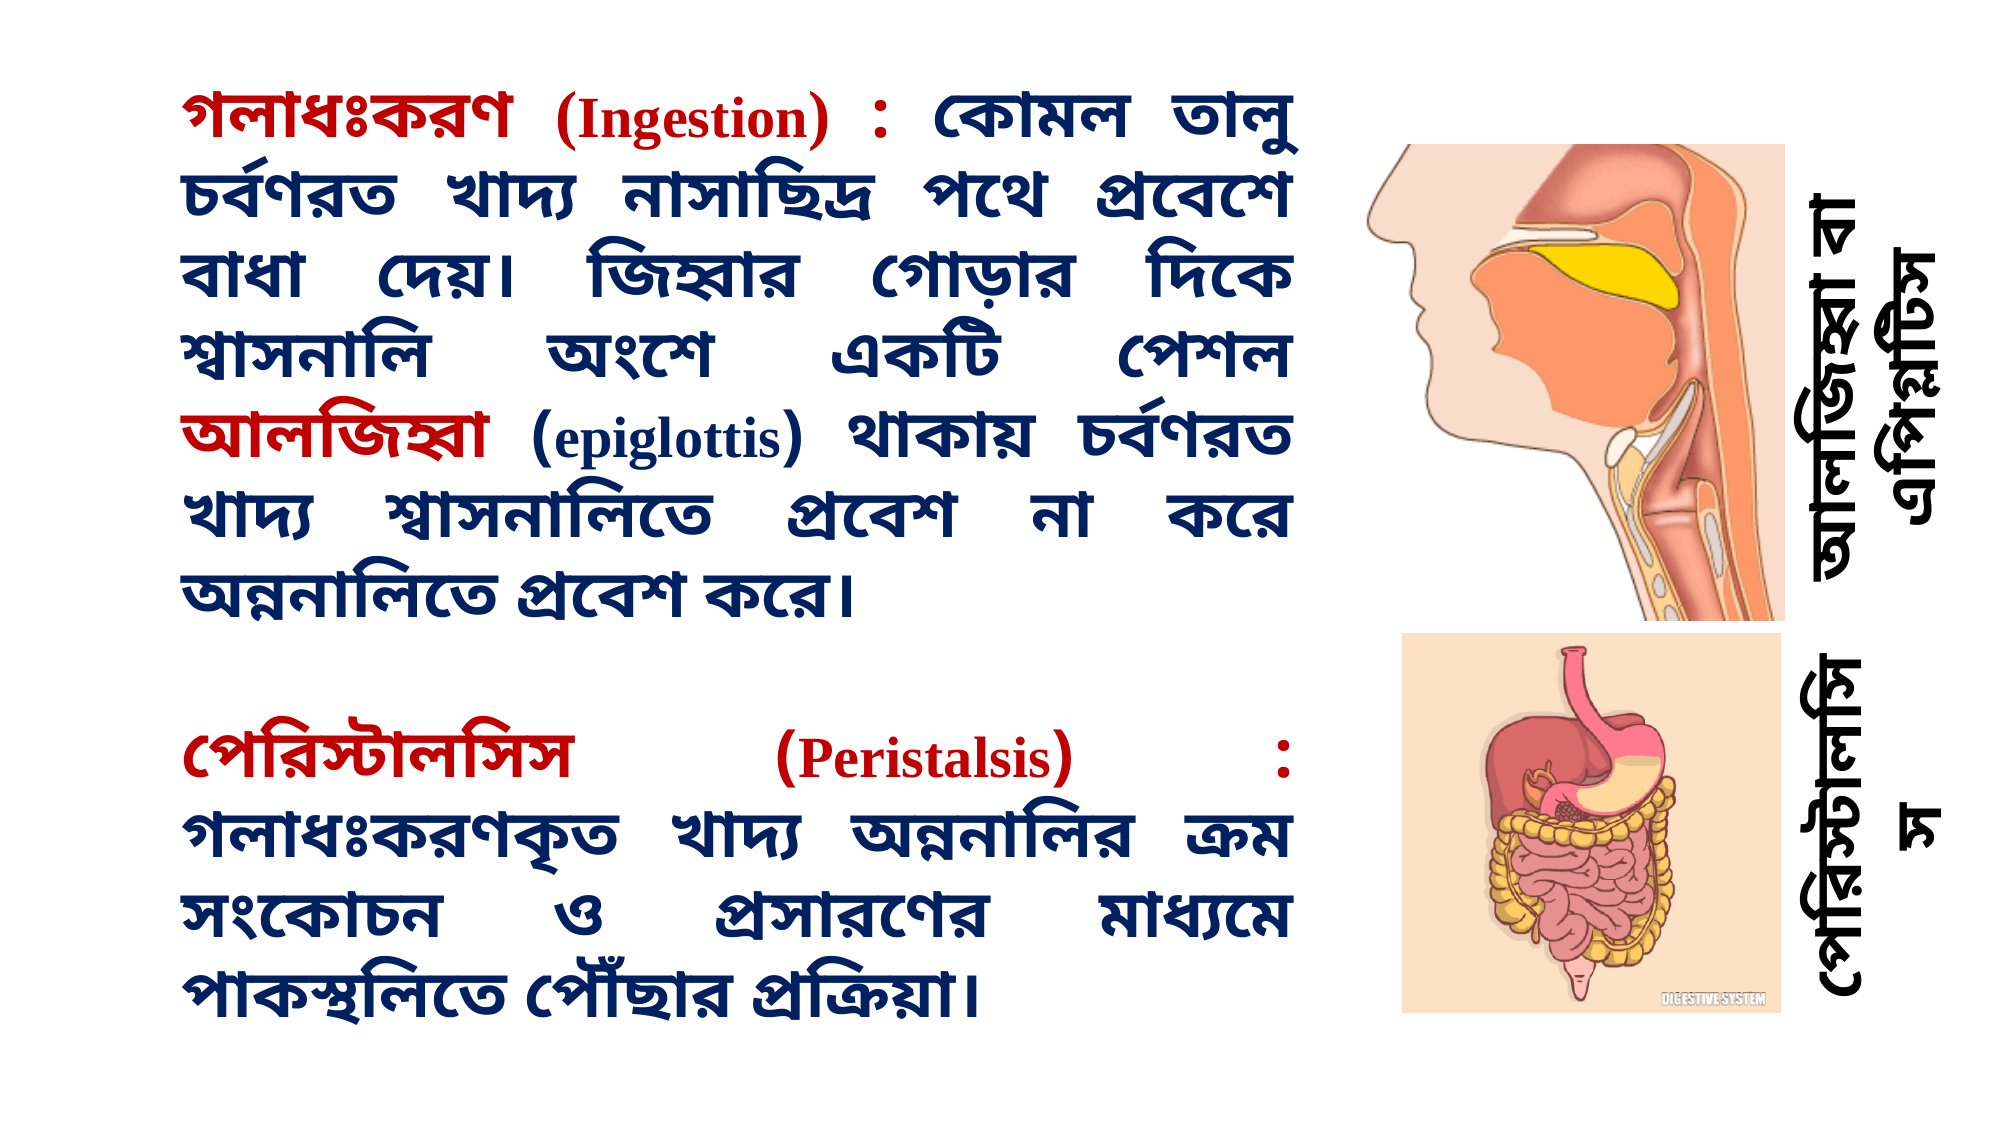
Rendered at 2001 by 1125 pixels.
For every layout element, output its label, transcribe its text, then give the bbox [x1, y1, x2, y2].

text_box পেরিস্টালসিস [1787, 634, 1899, 1019]
picture [1343, 144, 1785, 621]
text_box আলজিহ্বা বা এপিগ্লটিস [1781, 131, 1893, 637]
list গলাধঃকরণ (Ingestion) : কোমল তালু চর্বণরত খাদ্য নাসাছিদ্র পথে প্রবেশে বাধা দেয়। জিহ্বার গোড়ার দিকে শ্বাসনালি অংশে একটি পেশল আলজিহ্বা (epiglottis) থাকায় চর্বণরত খাদ্য শ্বাসনালিতে প্রবেশ না করে অন্ননালিতে প্রবেশ করে। পেরিস্টালসিস (Peristalsis) : গলাধঃকরণকৃত খাদ্য অন্ননালির ক্রম সংকোচন ও প্রসারণের মাধ্যমে পাকস্থলিতে পৌঁছার প্রক্রিয়া। [166, 175, 1309, 926]
picture [1401, 633, 1782, 1013]
